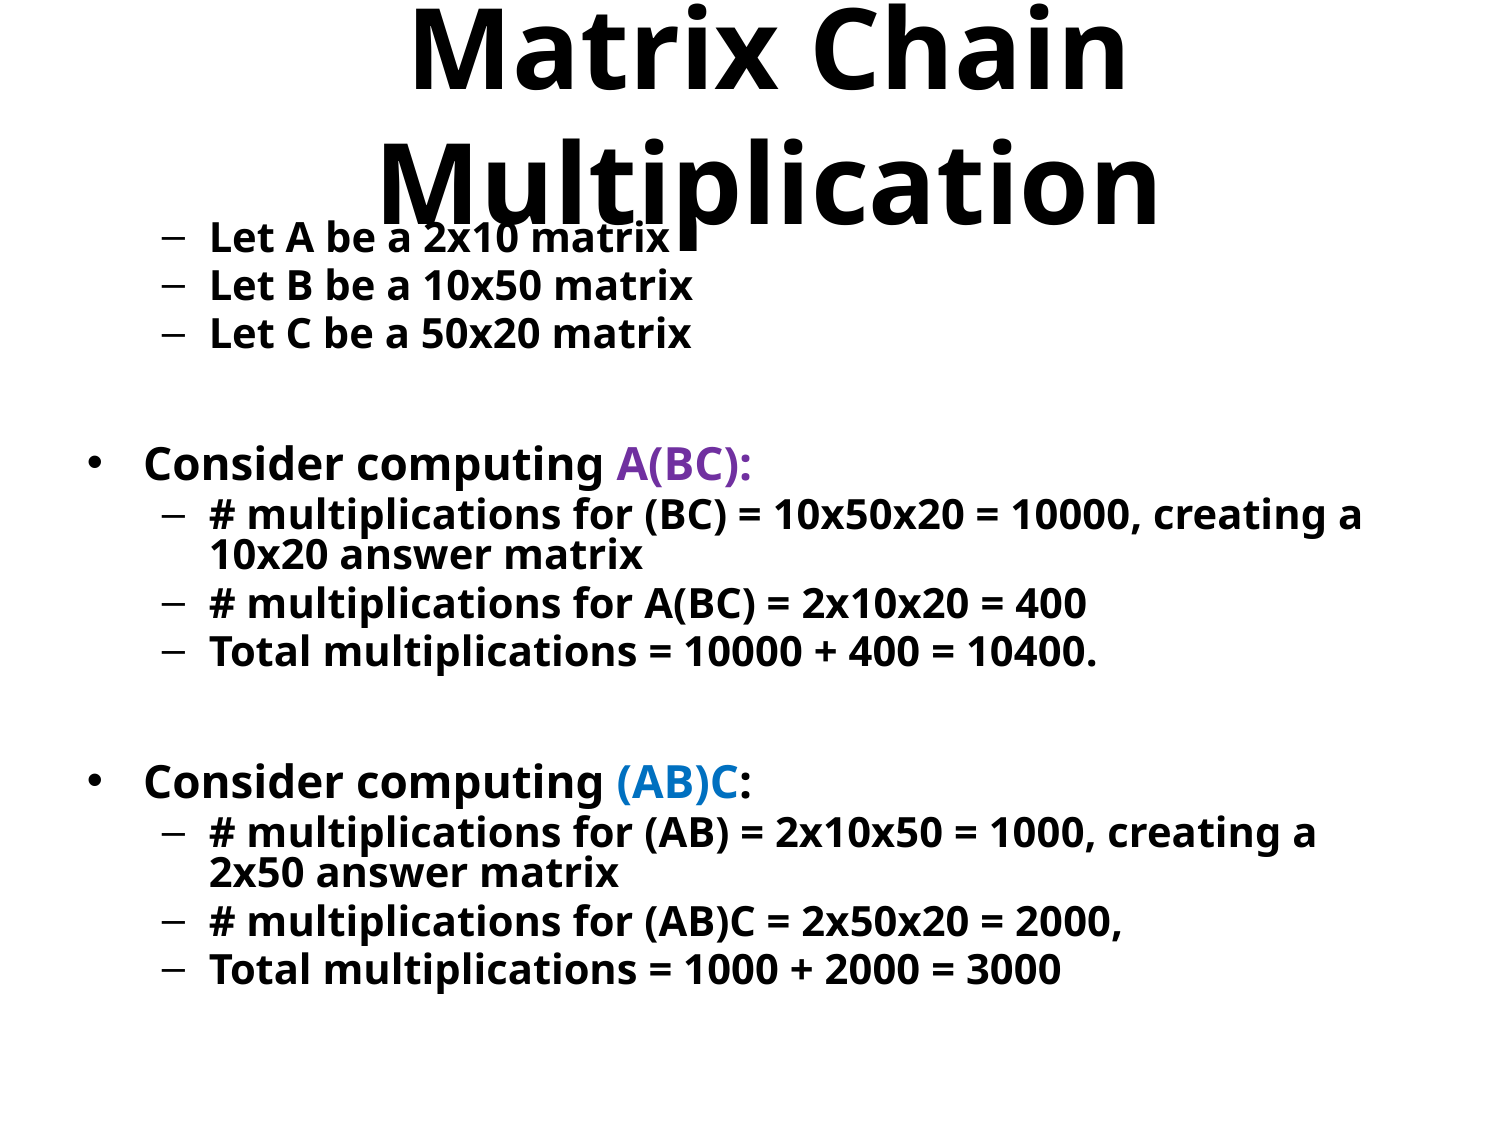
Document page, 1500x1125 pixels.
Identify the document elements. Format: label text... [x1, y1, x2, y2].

list Let A be a 2x10 matrix Let B be a 10x50 matrix Let C be a 50x20 matrix Consider computing A(BC): # multiplications for (BC) = 10x50x20 = 10000, creating a 10x20 answer matrix # multiplications for A(BC) = 2x10x20 = 400 Total multiplications = 10000 + 400 = 10400. Consider computing (AB)C: # multiplications for (AB) = 2x10x50 = 1000, creating a 2x50 answer matrix # multiplications for (AB)C = 2x50x20 = 2000, Total multiplications = 1000 + 2000 = 3000 [71, 212, 1413, 1047]
title Matrix Chain Multiplication [71, 49, 1466, 175]
